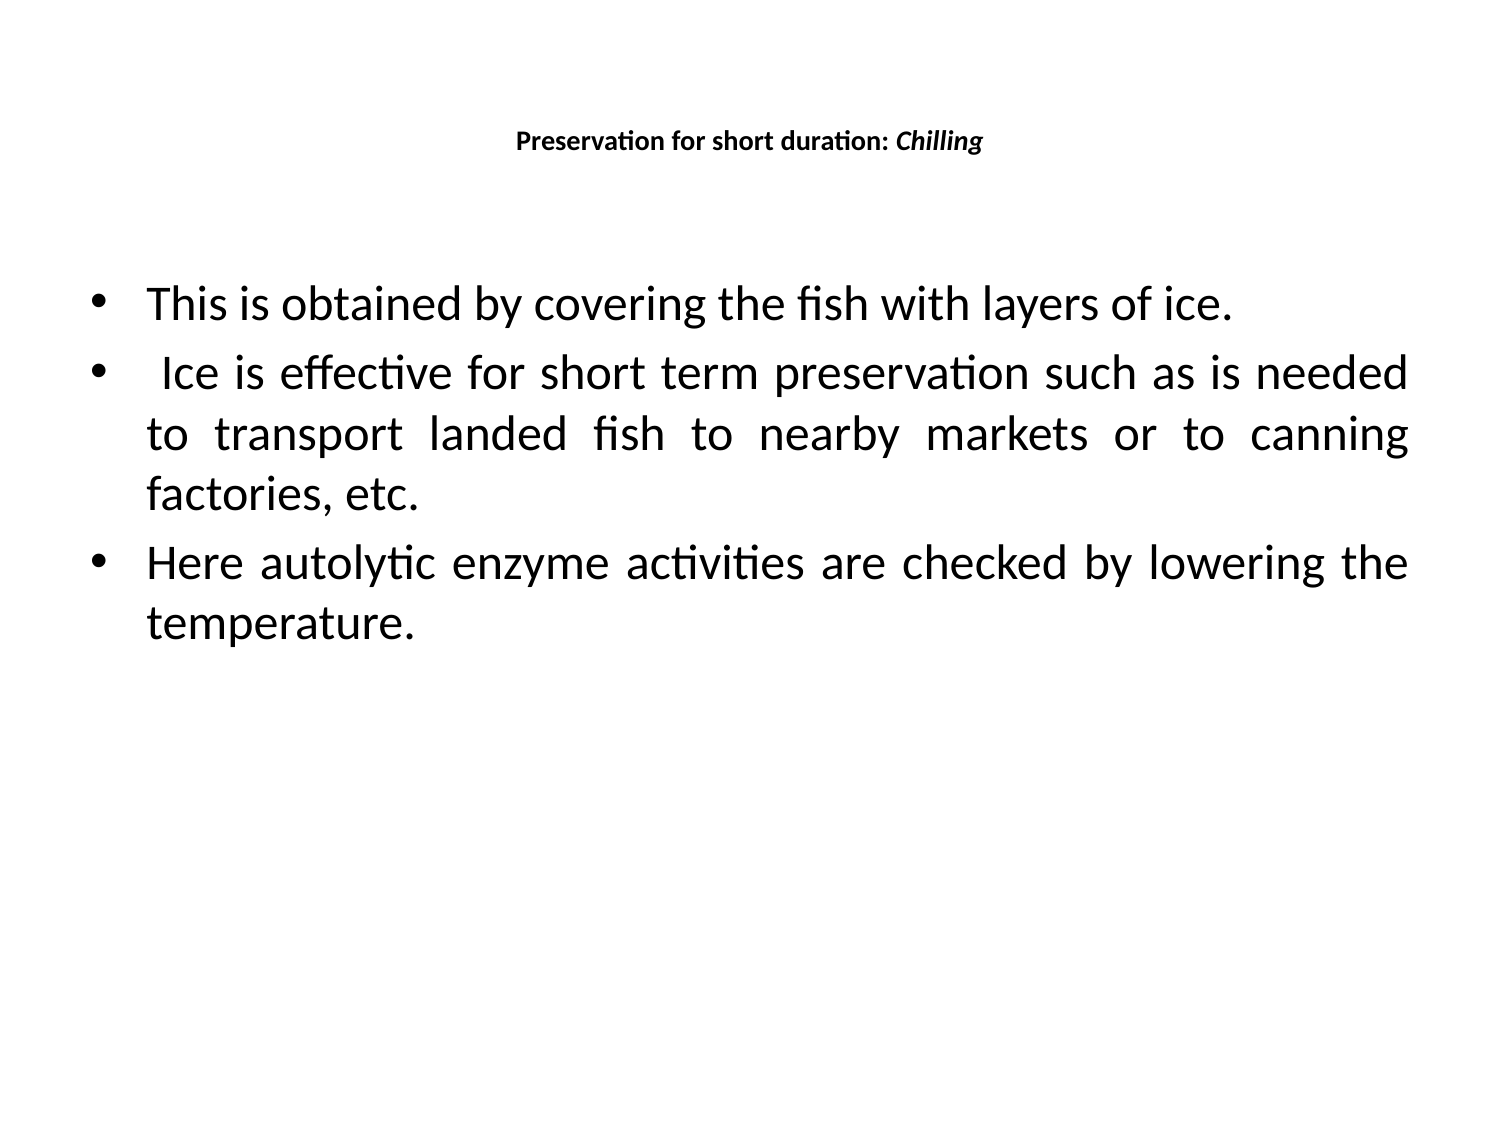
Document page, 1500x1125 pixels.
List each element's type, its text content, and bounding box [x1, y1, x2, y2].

list This is obtained by covering the fish with layers of ice. Ice is effective for short term preservation such as is needed to transport landed fish to nearby markets or to canning factories, etc. Here autolytic enzyme activities are checked by lowering the temperature. [75, 262, 1425, 1005]
title Preservation for short duration: Chilling [75, 45, 1425, 233]
